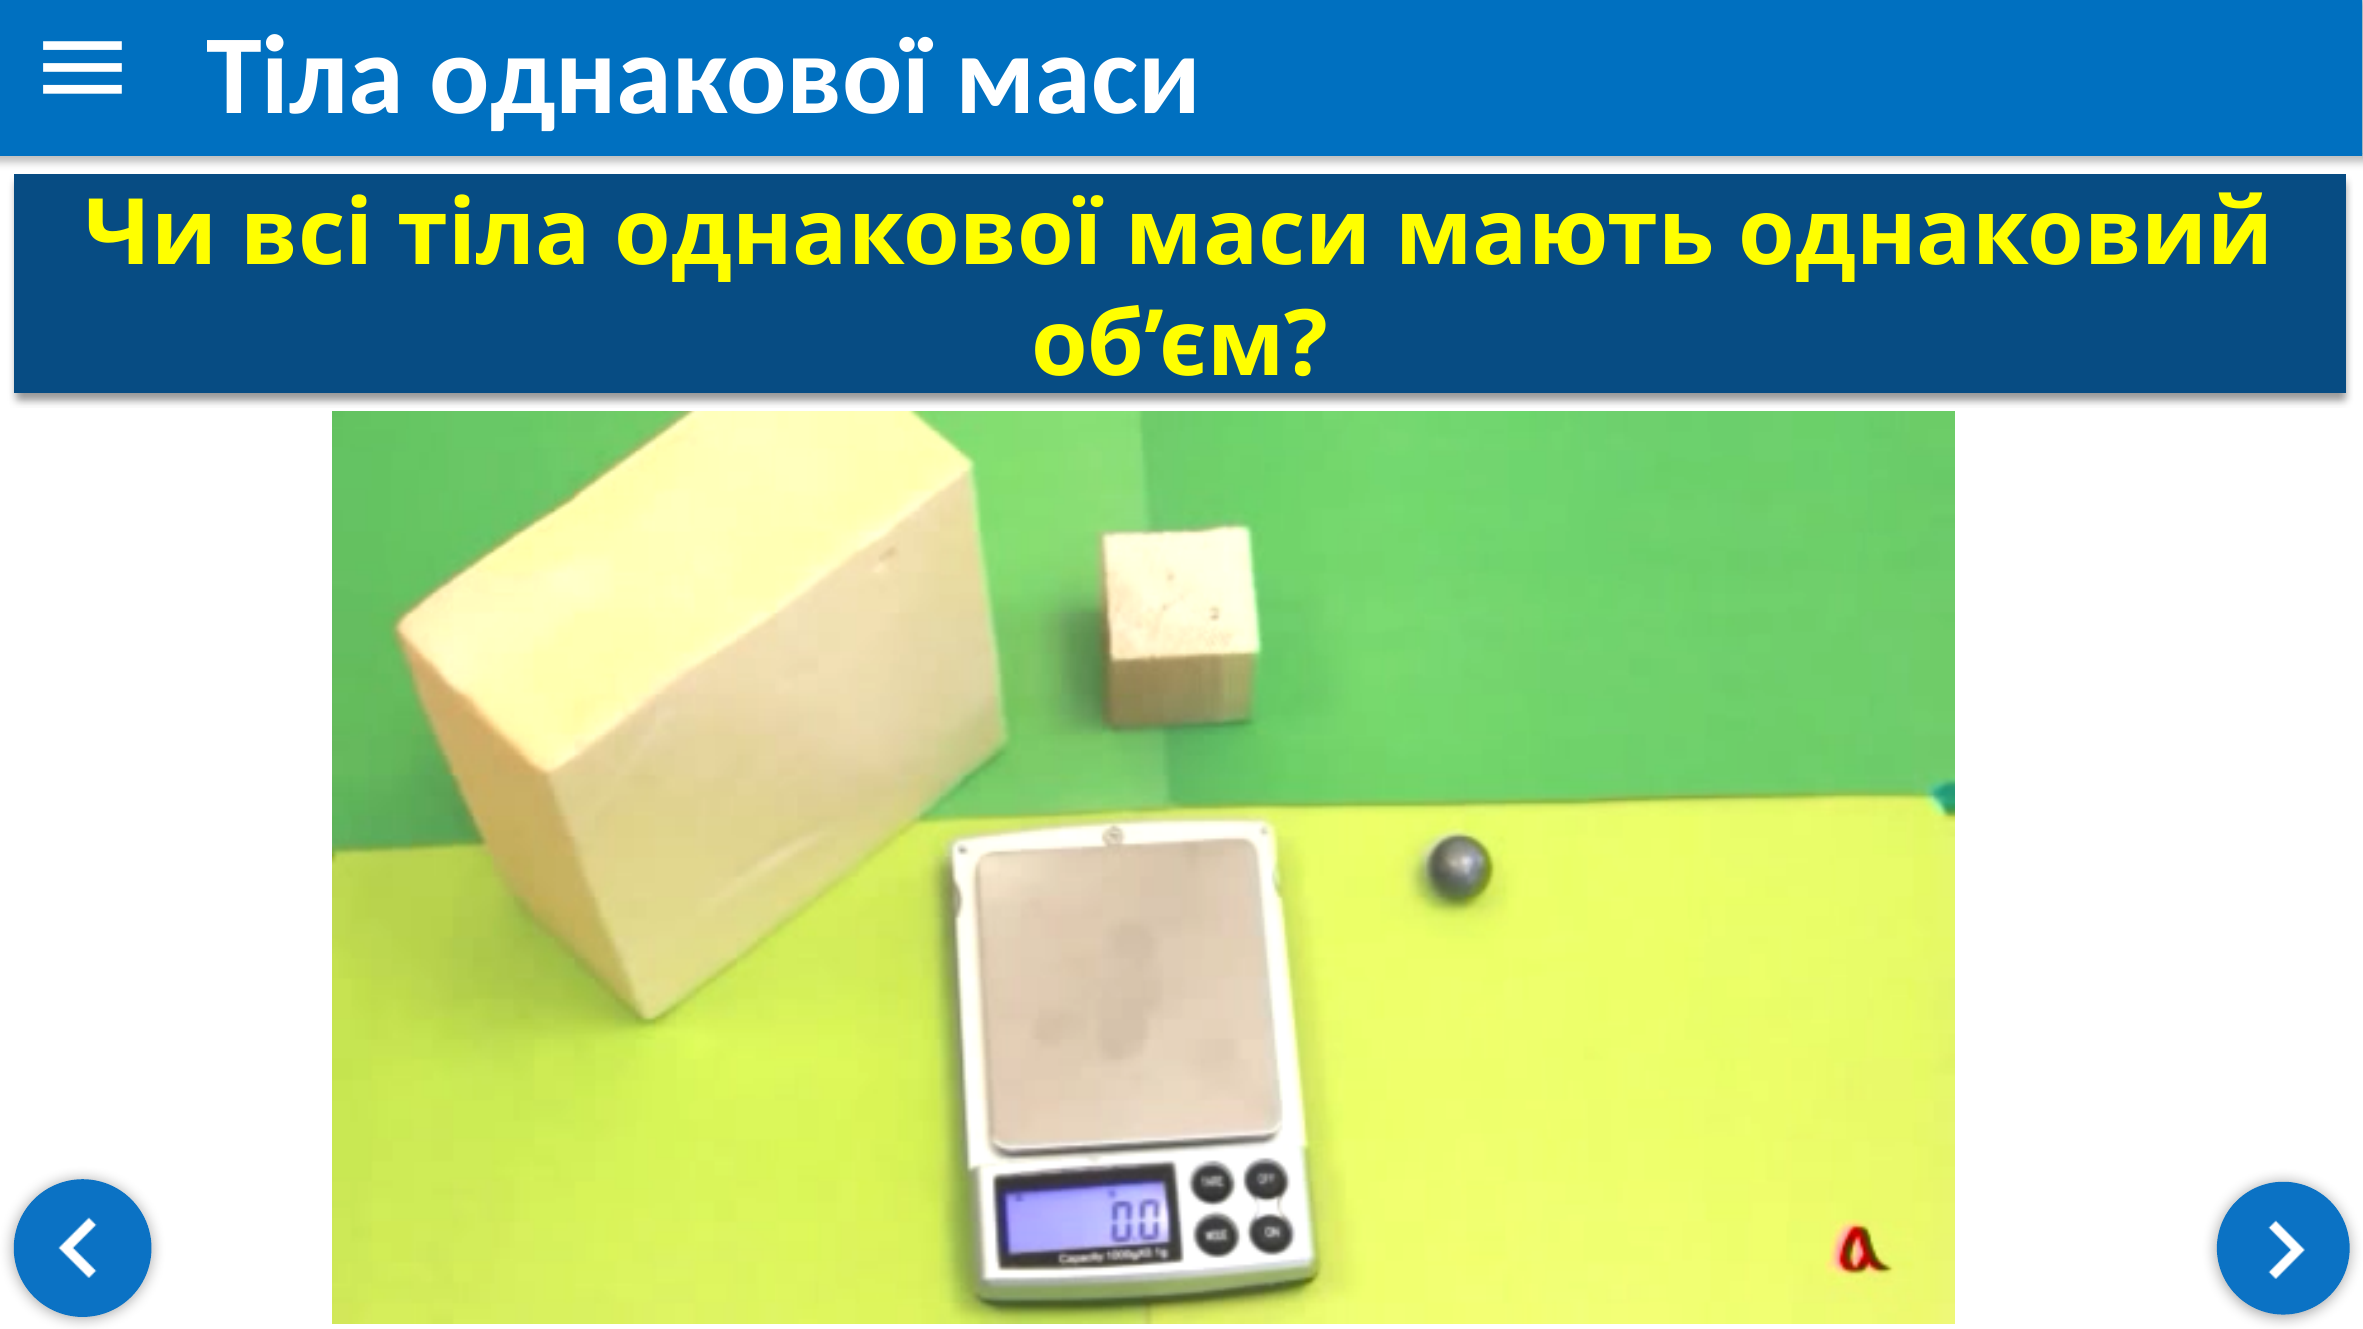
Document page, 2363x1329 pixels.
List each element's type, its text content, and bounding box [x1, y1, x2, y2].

text_box [0, 0, 2363, 156]
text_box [2207, 1171, 2360, 1325]
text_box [331, 410, 1956, 1325]
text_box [3, 1168, 162, 1328]
picture [30, 15, 135, 120]
text_box Тіла однакової маси [191, 0, 2286, 144]
text_box Чи всі тіла однакової маси мають однаковий об’єм? [16, 176, 2344, 391]
